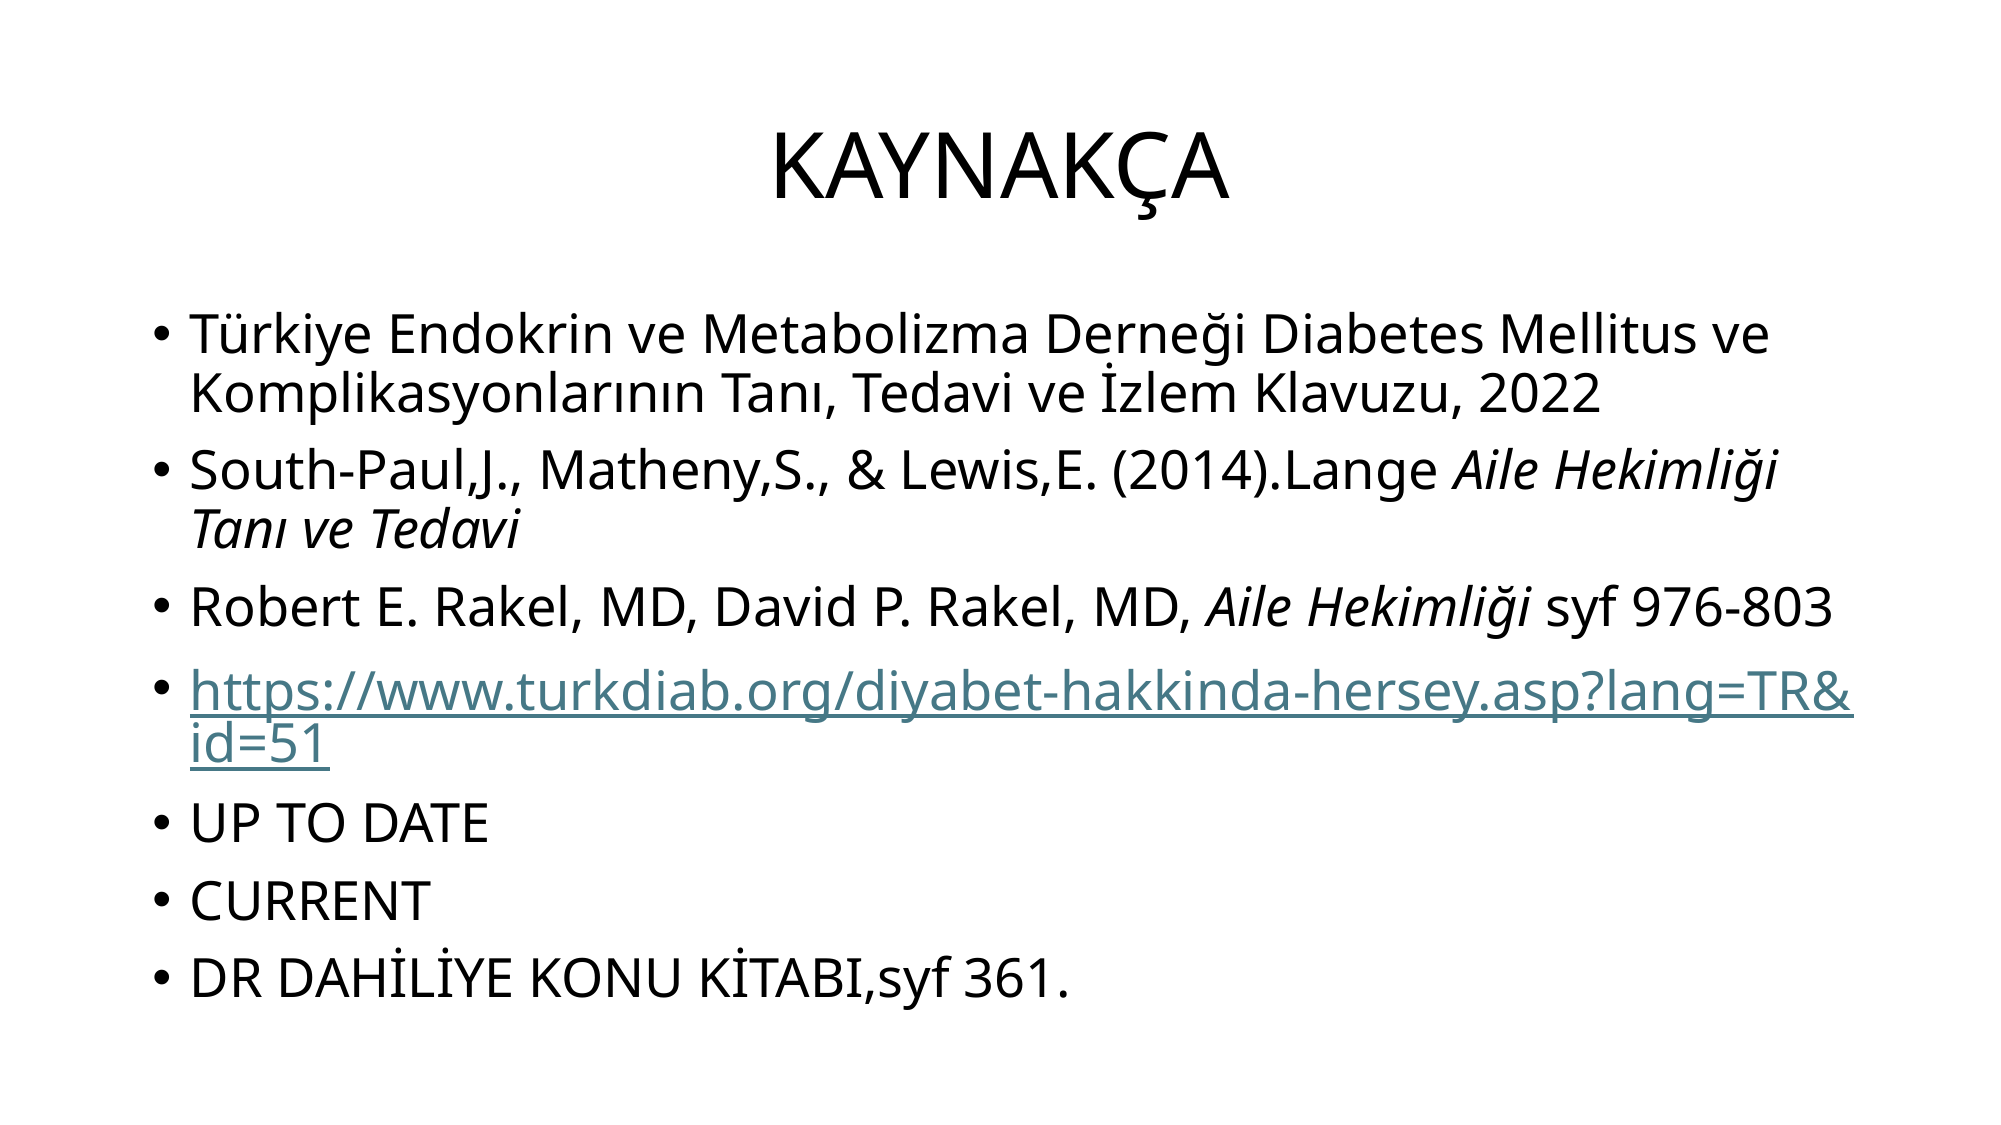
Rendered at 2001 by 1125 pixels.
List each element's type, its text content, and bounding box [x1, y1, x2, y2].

list Türkiye Endokrin ve Metabolizma Derneği Diabetes Mellitus ve Komplikasyonlarının Tanı, Tedavi ve İzlem Klavuzu, 2022 South-Paul,J., Matheny,S., & Lewis,E. (2014).Lange Aile Hekimliği Tanı ve Tedavi Robert E. Rakel, MD, David P. Rakel, MD, Aile Hekimliği syf 976-803 https://www.turkdiab.org/diyabet-hakkinda-hersey.asp?lang=TR&id=51 UP TO DATE CURRENT DR DAHİLİYE KONU KİTABI,syf 361. [137, 299, 1863, 1014]
title KAYNAKÇA [137, 59, 1863, 278]
